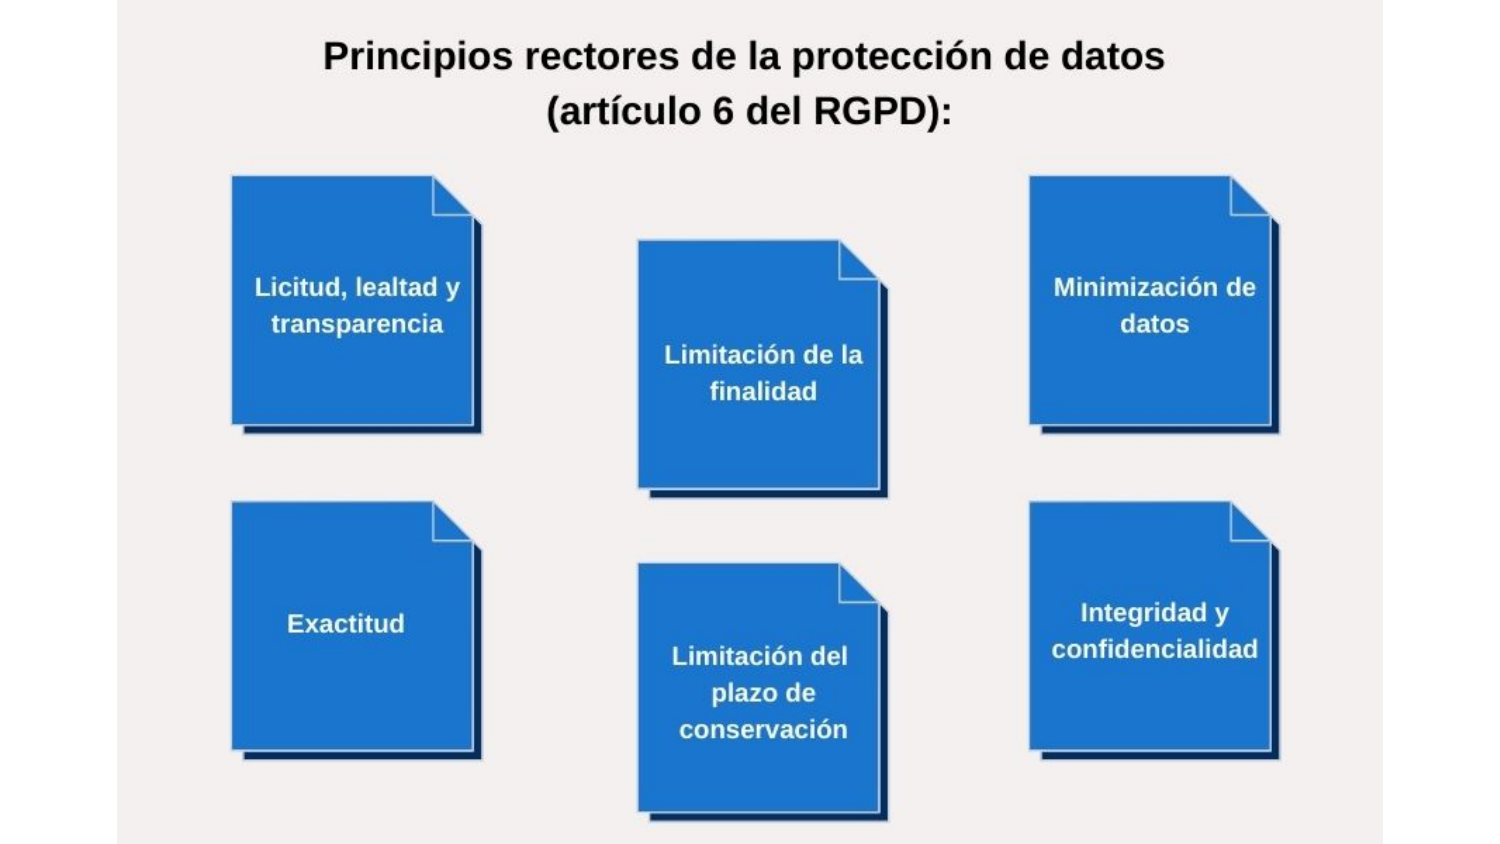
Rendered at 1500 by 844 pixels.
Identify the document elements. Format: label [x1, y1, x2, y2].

picture [116, 0, 1383, 844]
